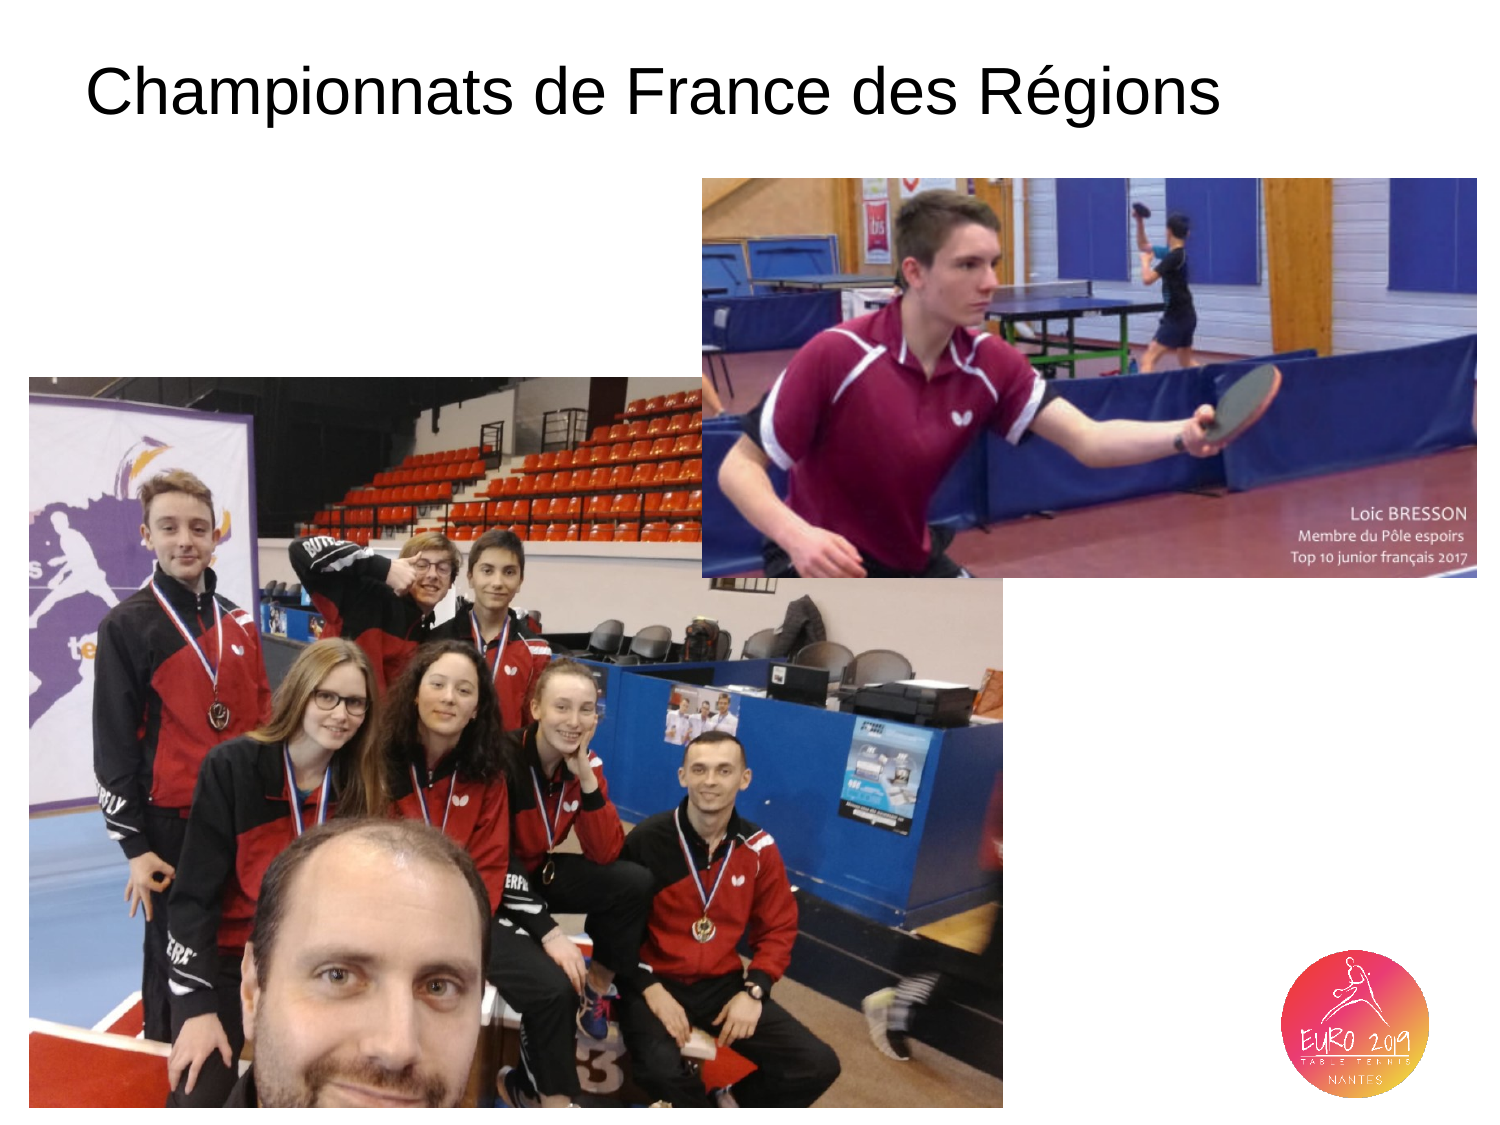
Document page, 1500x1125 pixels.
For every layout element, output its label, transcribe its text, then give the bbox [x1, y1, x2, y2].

picture [29, 178, 1477, 1108]
picture [1281, 950, 1429, 1098]
text_box Championnats de France des Régions [70, 37, 1388, 95]
